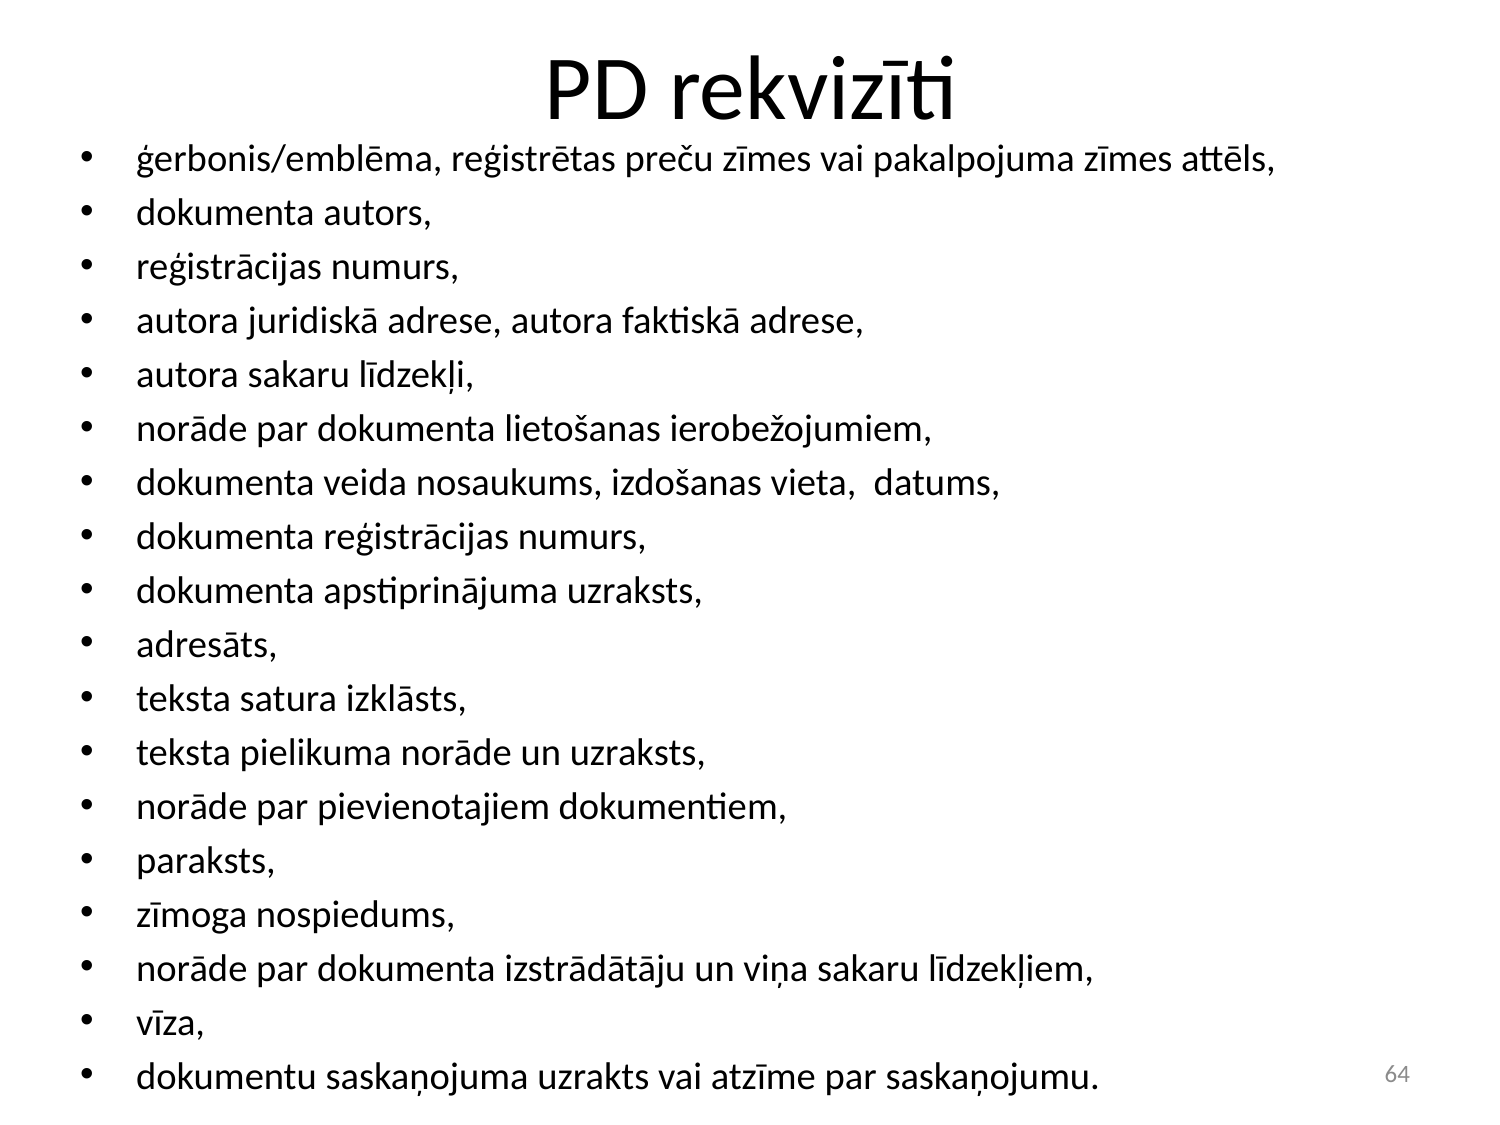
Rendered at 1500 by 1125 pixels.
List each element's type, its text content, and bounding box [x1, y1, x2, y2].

title PD rekvizīti [76, 19, 1427, 147]
list ģerbonis/emblēma, reģistrētas preču zīmes vai pakalpojuma zīmes attēls, dokumenta autors, reģistrācijas numurs, autora juridiskā adrese, autora faktiskā adrese, autora sakaru līdzekļi, norāde par dokumenta lietošanas ierobežojumiem, dokumenta veida nosaukums, izdošanas vieta, datums, dokumenta reģistrācijas numurs, dokumenta apstiprinājuma uzraksts, adresāts, teksta satura izklāsts, teksta pielikuma norāde un uzraksts, norāde par pievienotajiem dokumentiem, paraksts, zīmoga nospiedums, norāde par dokumenta izstrādātāju un viņa sakaru līdzekļiem, vīza, dokumentu saskaņojuma uzrakts vai atzīme par saskaņojumu. [64, 125, 1415, 975]
slide_number 64 [1074, 1042, 1425, 1103]
